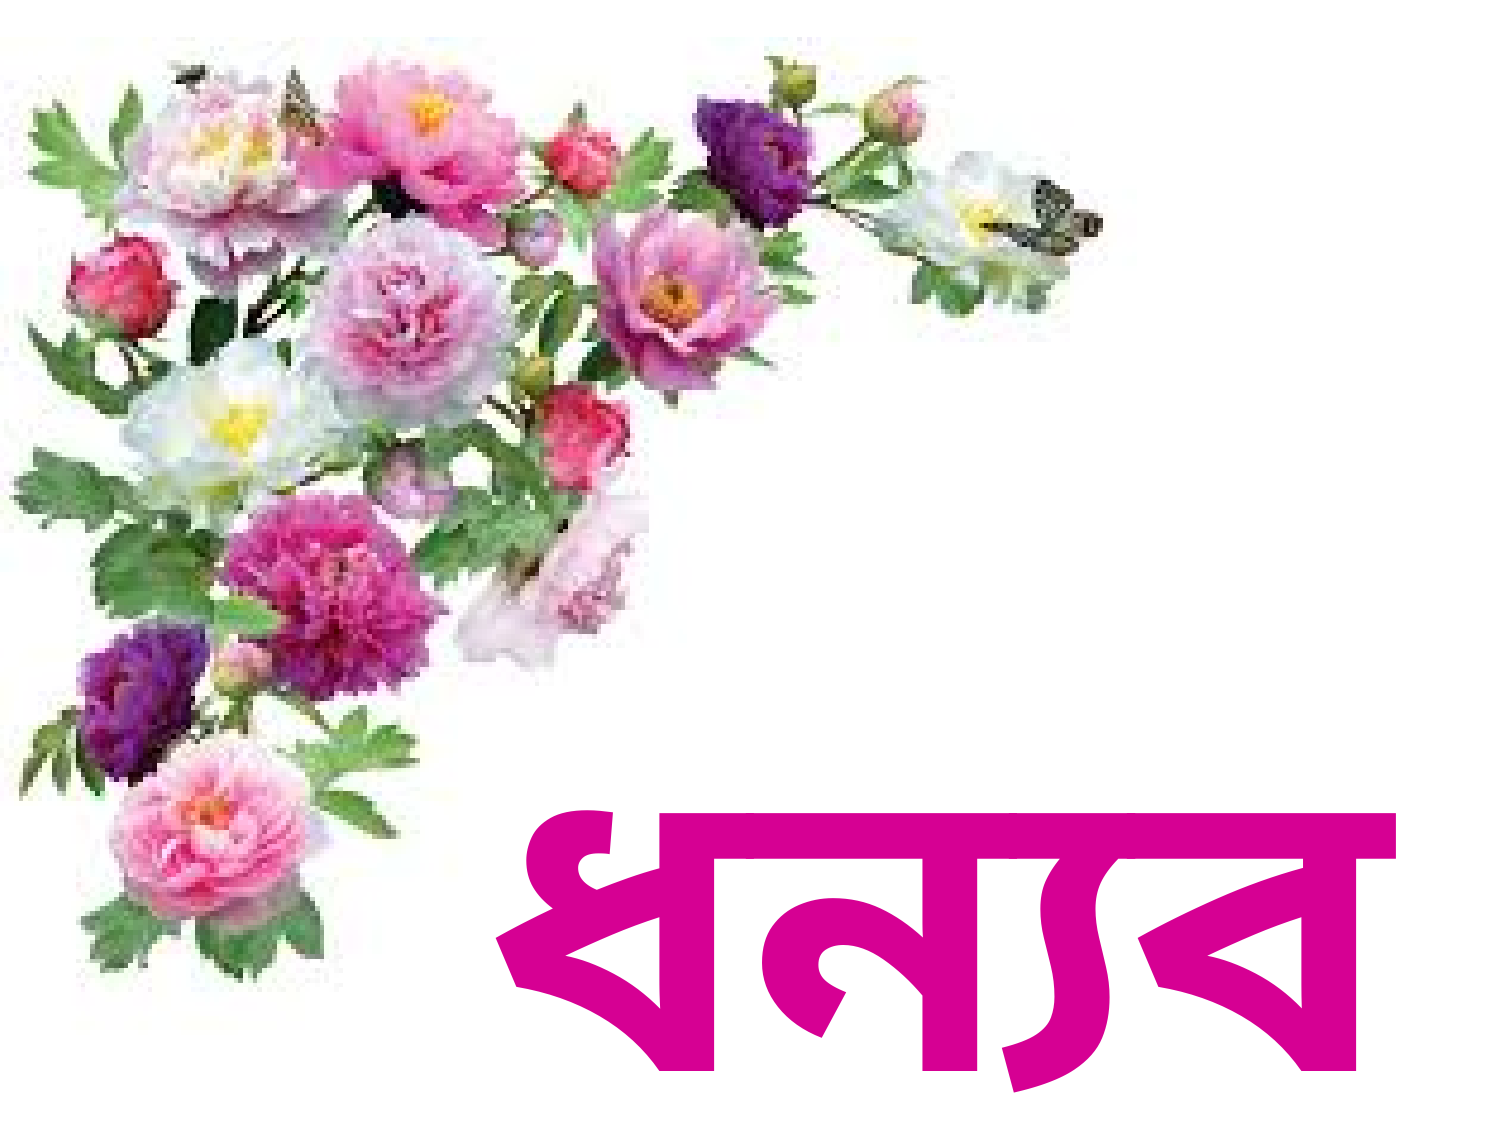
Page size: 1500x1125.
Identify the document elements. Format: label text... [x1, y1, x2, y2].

picture [0, 37, 1137, 1051]
text_box ধন্যবাদ [474, 649, 1453, 1125]
